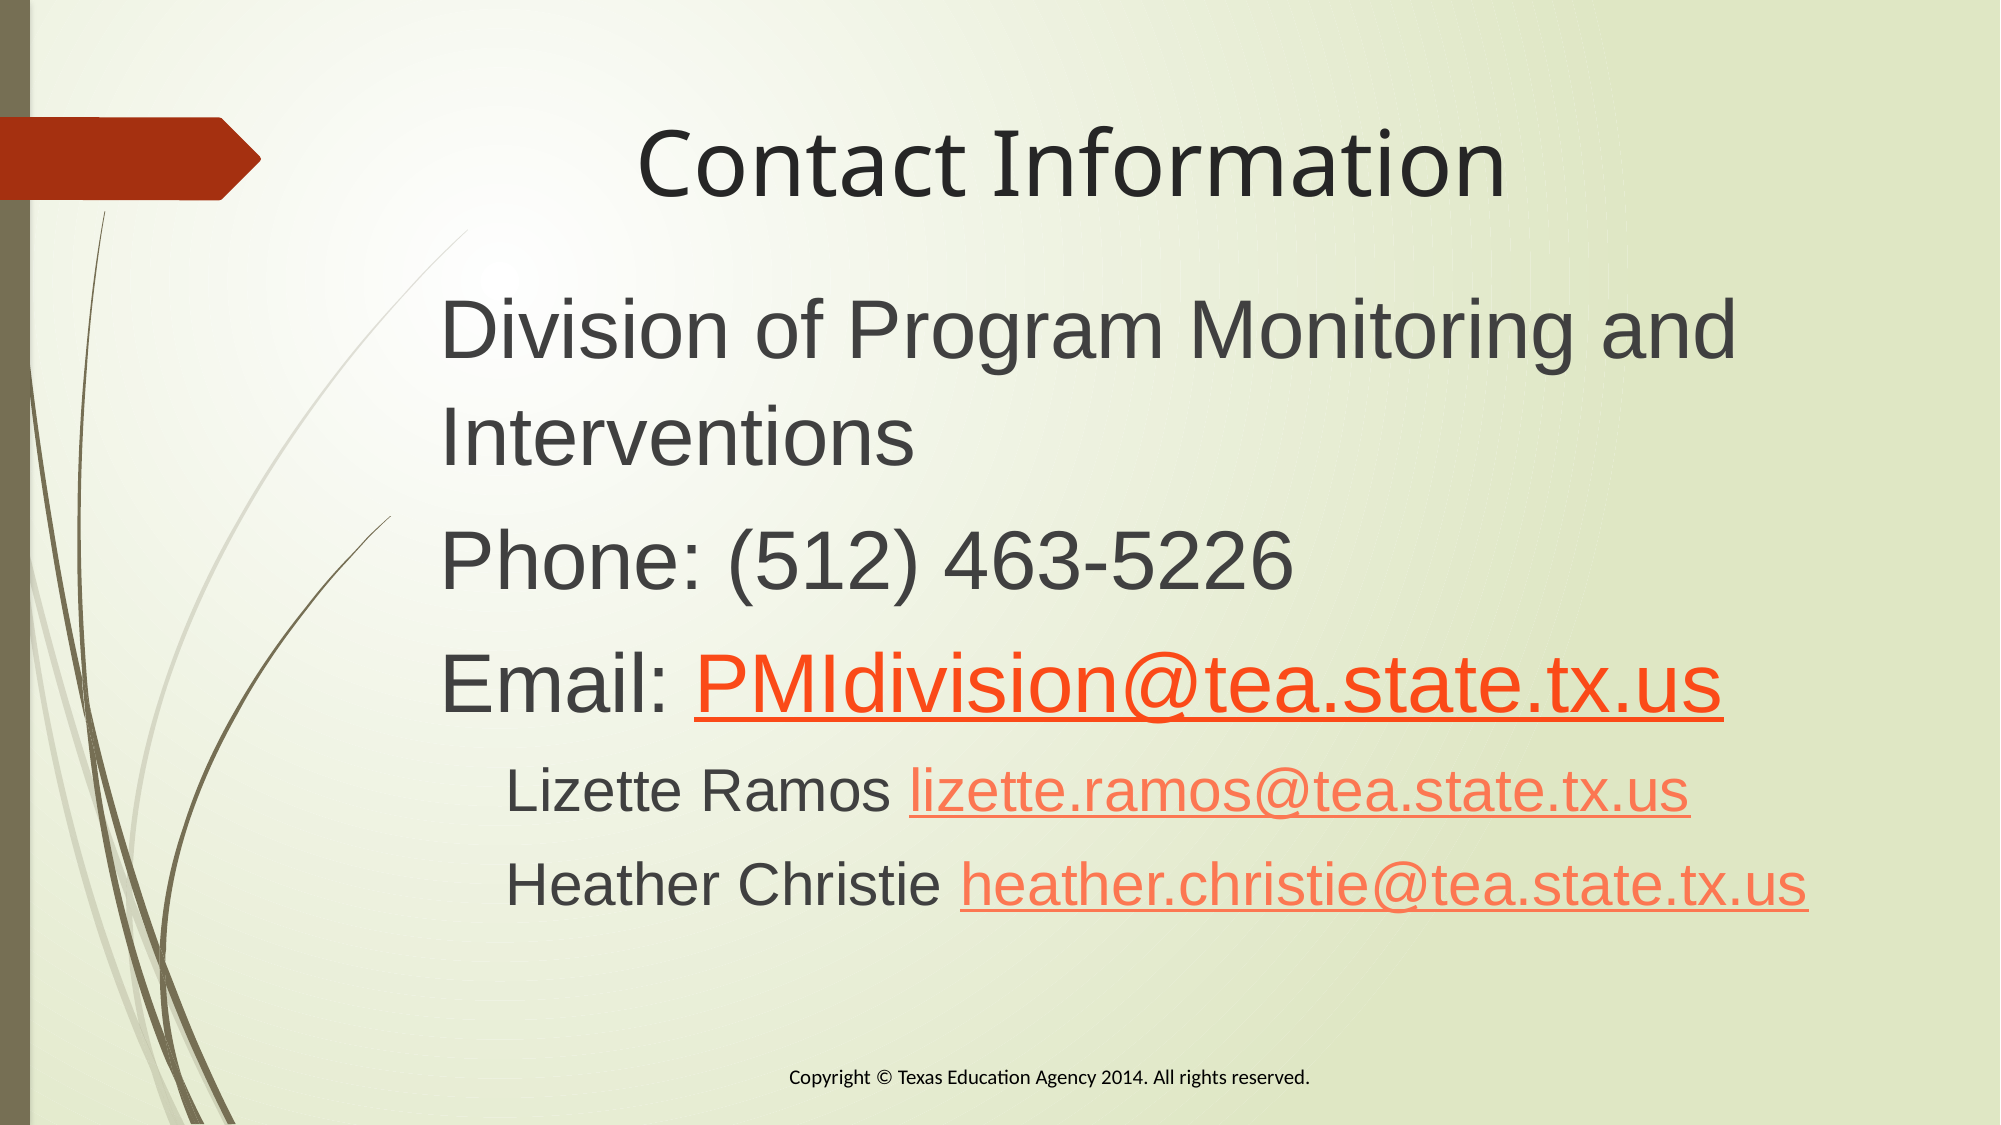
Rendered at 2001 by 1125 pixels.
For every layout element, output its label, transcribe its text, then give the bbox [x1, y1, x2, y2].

text_box Copyright © Texas Education Agency 2014. All rights reserved. [549, 1056, 1550, 1095]
title Contact Information [258, 97, 1888, 313]
list Division of Program Monitoring and Interventions Phone: (512) 463-5226 Email: PMIdivision@tea.state.tx.us Lizette Ramos lizette.ramos@tea.state.tx.us Heather Christie heather.christie@tea.state.tx.us [424, 261, 1888, 1057]
